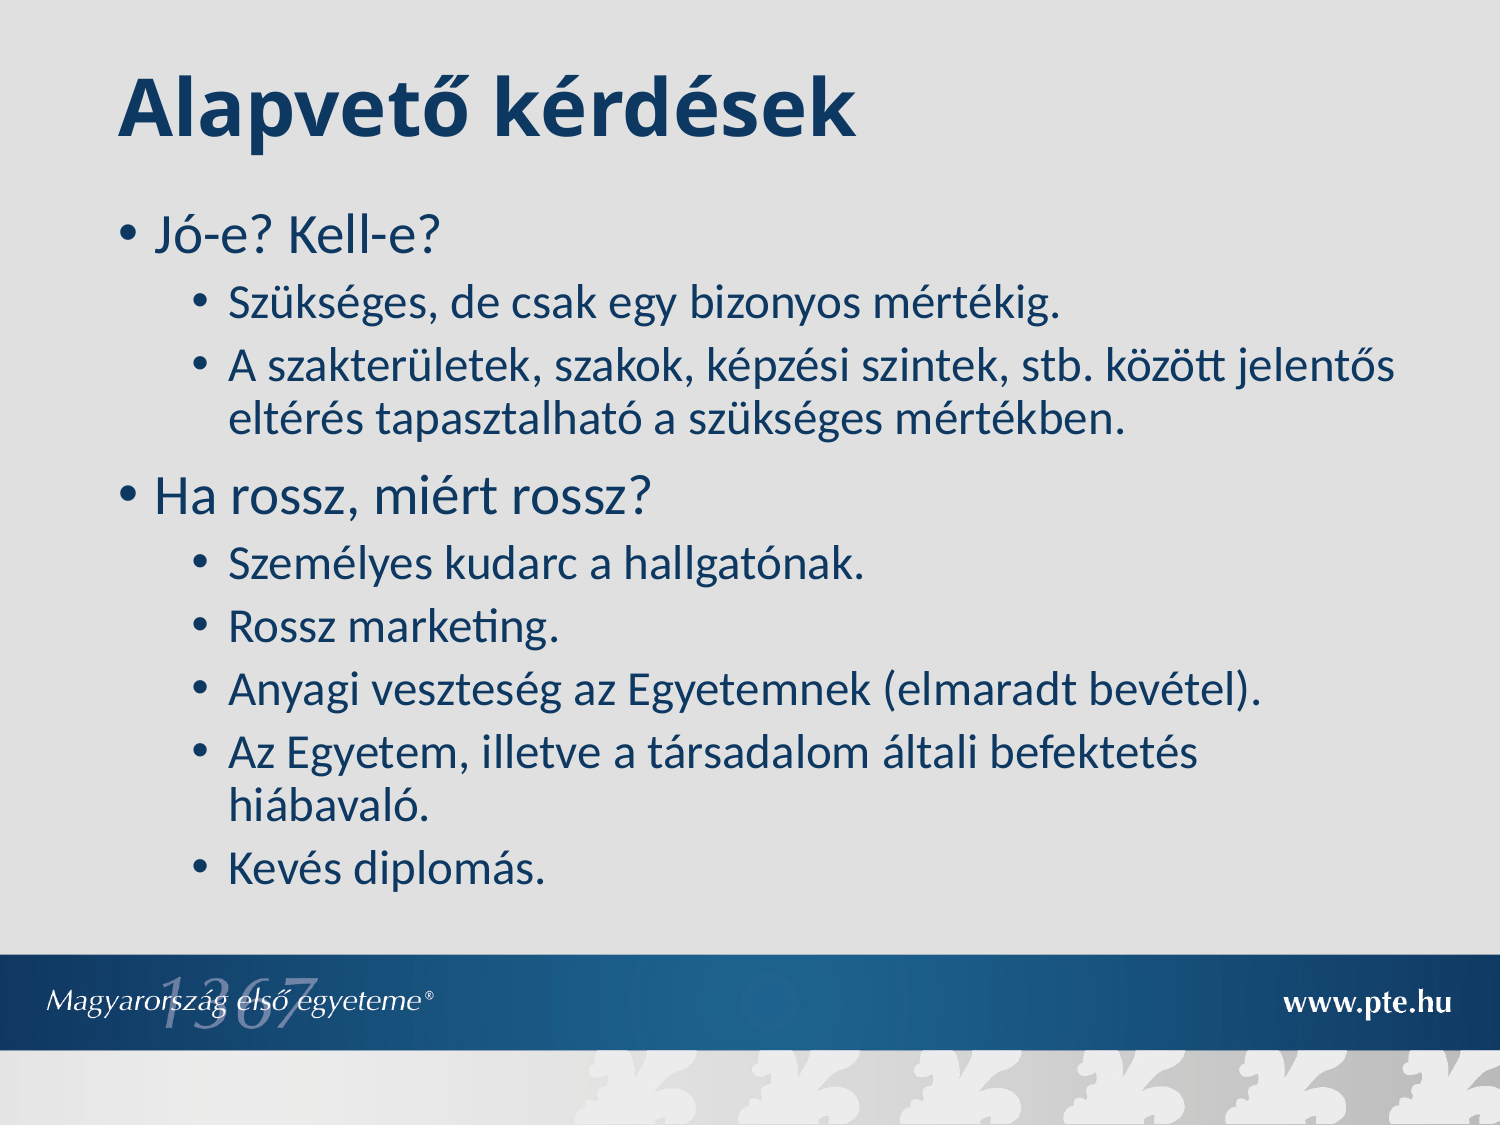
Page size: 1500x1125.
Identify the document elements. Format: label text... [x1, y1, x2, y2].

list Jó-e? Kell-e? Szükséges, de csak egy bizonyos mértékig. A szakterületek, szakok, képzési szintek, stb. között jelentős eltérés tapasztalható a szükséges mértékben. Ha rossz, miért rossz? Személyes kudarc a hallgatónak. Rossz marketing. Anyagi veszteség az Egyetemnek (elmaradt bevétel). Az Egyetem, illetve a társadalom általi befektetés hiábavaló. Kevés diplomás. [103, 197, 1422, 907]
text_box Alapvető kérdések [103, 59, 1444, 162]
picture [0, 0, 1500, 1125]
